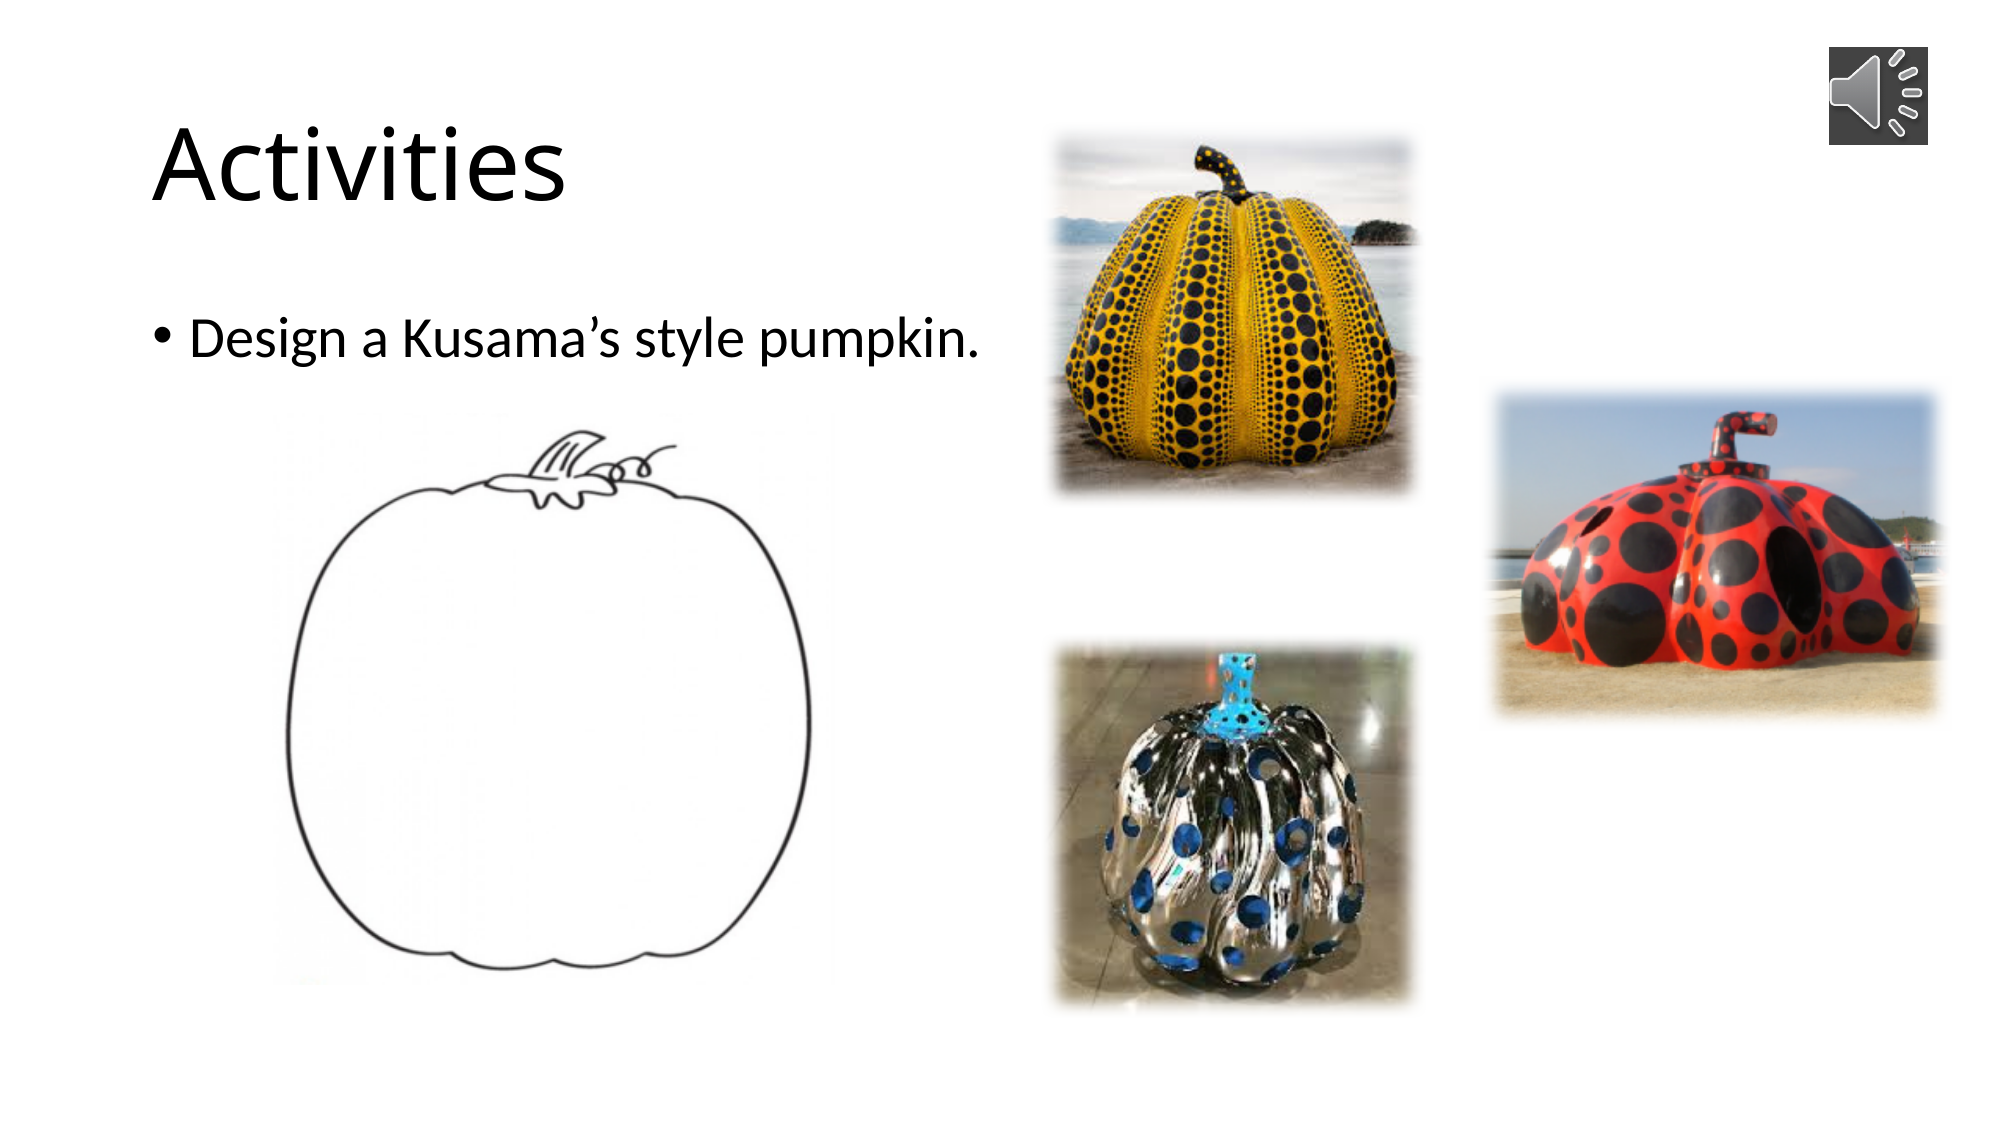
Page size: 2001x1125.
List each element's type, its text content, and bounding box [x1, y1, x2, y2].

title Activities [137, 59, 1863, 278]
picture [1040, 121, 1427, 509]
picture [272, 413, 835, 985]
picture [1040, 632, 1427, 1020]
picture [1479, 376, 1953, 731]
list Design a Kusama’s style pumpkin. [137, 299, 1863, 1014]
picture [1828, 45, 1929, 146]
